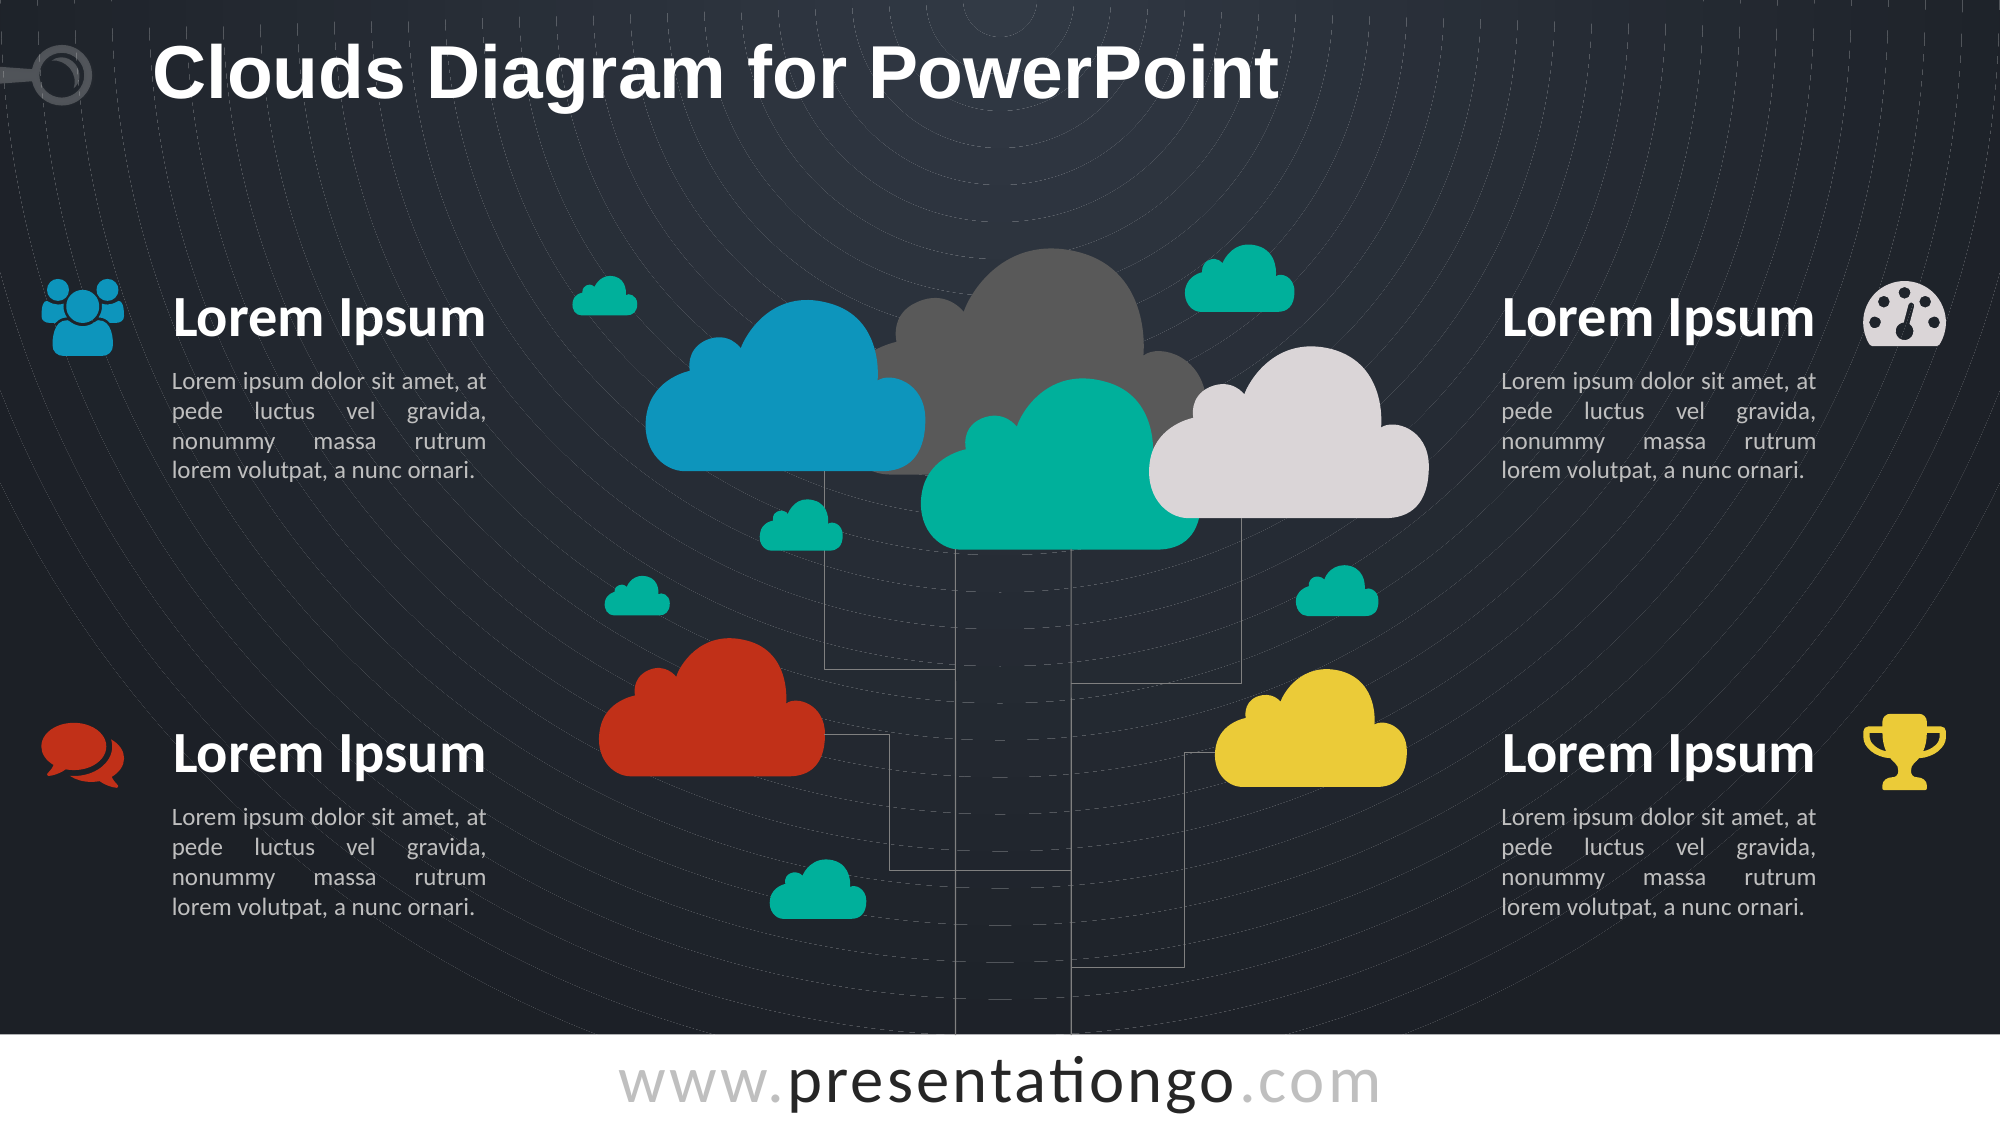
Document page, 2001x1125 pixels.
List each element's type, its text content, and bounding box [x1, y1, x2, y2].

text_box [824, 734, 1072, 871]
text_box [171, 270, 505, 493]
text_box [1184, 244, 1295, 312]
text_box [824, 471, 956, 670]
text_box [1295, 565, 1379, 617]
text_box [920, 378, 1199, 550]
text_box [40, 721, 108, 778]
text_box [769, 859, 867, 919]
text_box [1214, 669, 1407, 787]
text_box [874, 248, 1205, 475]
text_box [1500, 270, 1834, 493]
text_box [572, 275, 638, 316]
text_box [1149, 346, 1429, 519]
text_box [604, 575, 670, 616]
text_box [1500, 706, 1834, 929]
text_box [1071, 752, 1216, 968]
text_box [1071, 518, 1242, 684]
text_box [69, 737, 126, 789]
text_box [645, 299, 926, 472]
text_box [1862, 280, 1947, 348]
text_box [171, 706, 505, 929]
text_box [759, 499, 843, 551]
title Clouds Diagram for PowerPoint [137, 26, 1863, 148]
text_box [40, 277, 126, 358]
text_box [598, 638, 825, 777]
text_box [1862, 712, 1947, 792]
